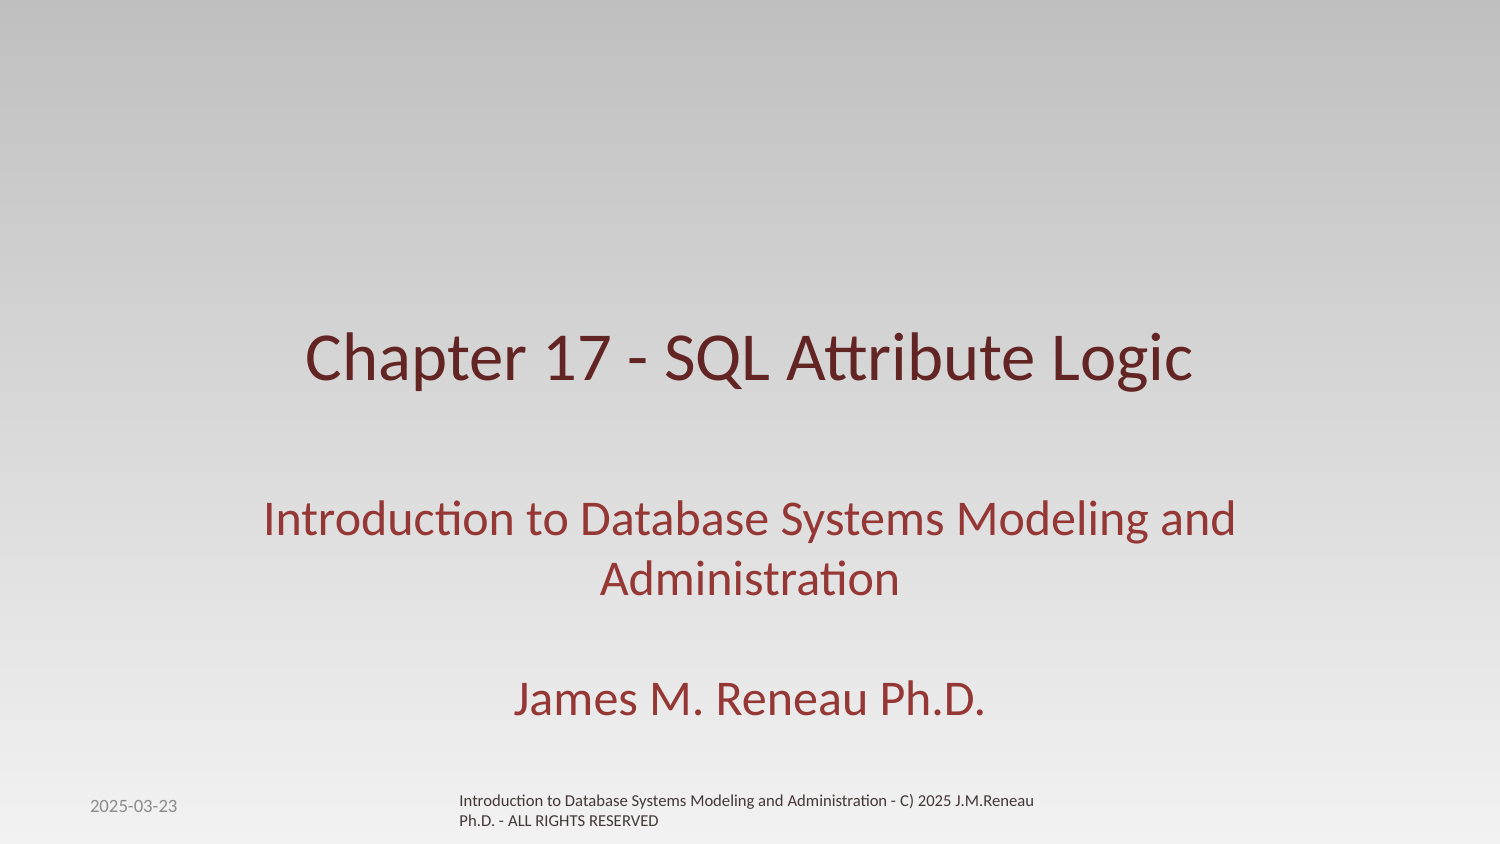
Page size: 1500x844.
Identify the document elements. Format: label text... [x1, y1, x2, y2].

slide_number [75, 782, 425, 827]
footer Introduction to Database Systems Modeling and Administration - C) 2025 J.M.Reneau Ph.D. - ALL RIGHTS RESERVED [444, 782, 1055, 827]
title Chapter 17 - SQL Attribute Logic [112, 262, 1388, 443]
subtitle Introduction to Database Systems Modeling and Administration James M. Reneau Ph.D. [225, 478, 1275, 694]
